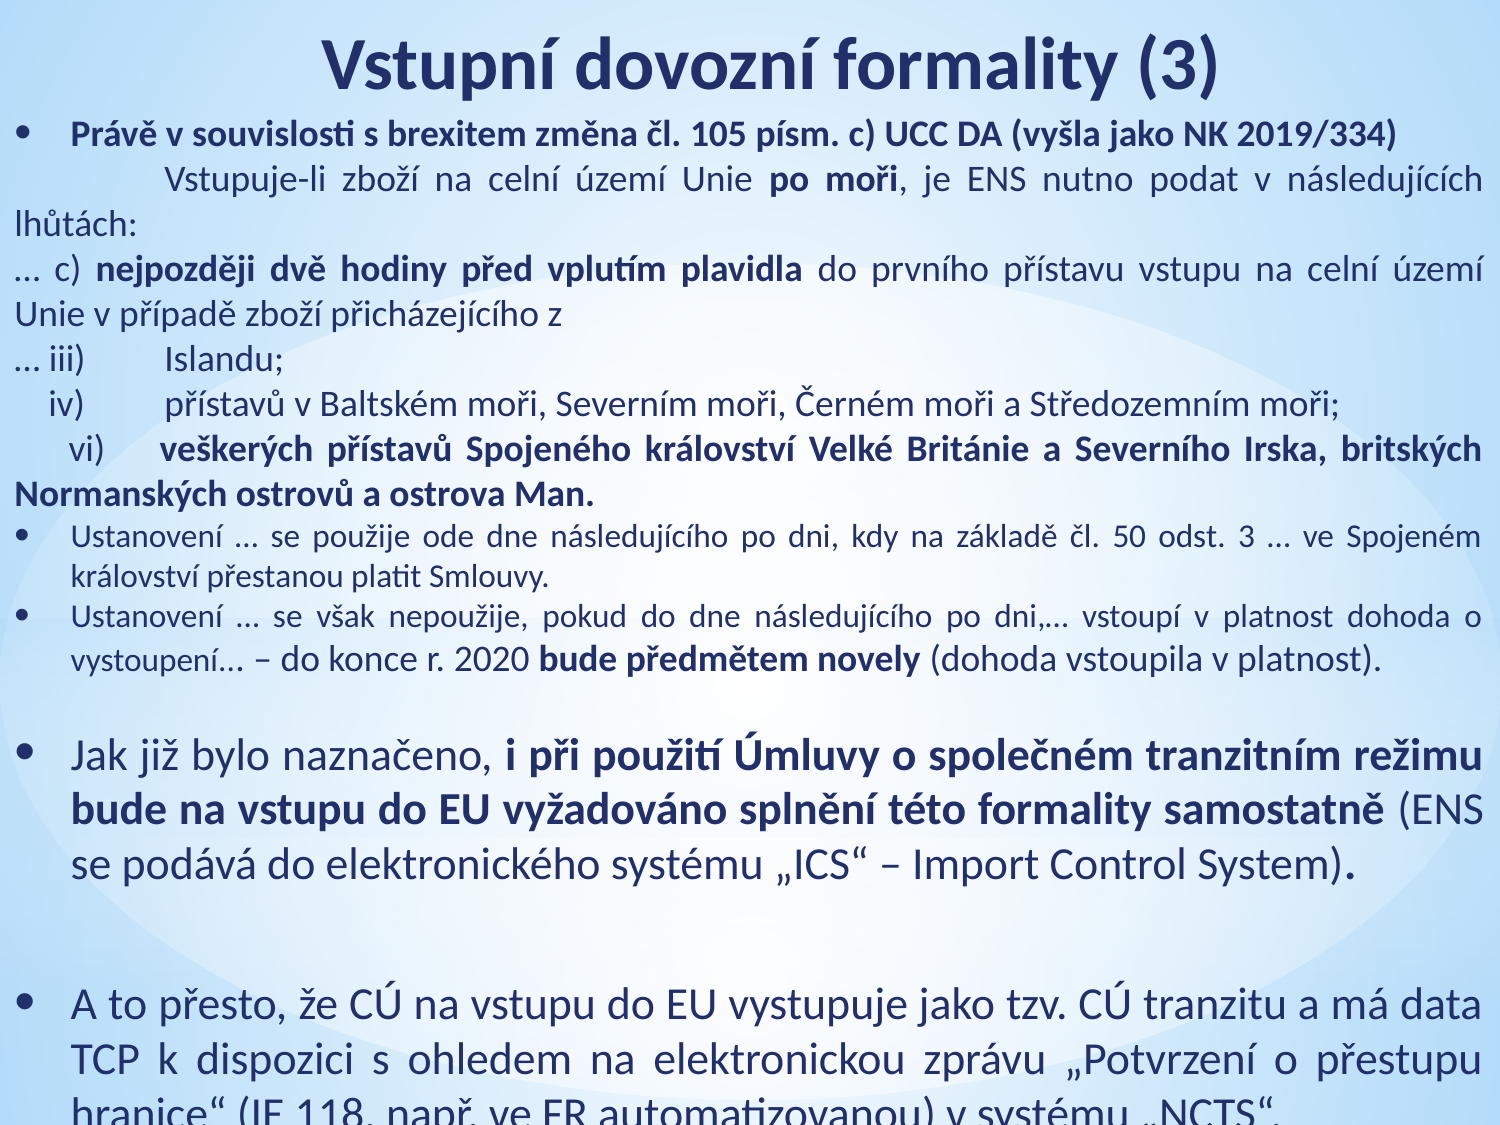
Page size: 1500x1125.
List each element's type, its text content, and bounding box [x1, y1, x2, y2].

title Vstupní dovozní formality (3) [159, 7, 1363, 101]
list Právě v souvislosti s brexitem změna čl. 105 písm. c) UCC DA (vyšla jako NK 2019/334) Vstupuje-li zboží na celní území Unie po moři, je ENS nutno podat v následujících lhůtách: … c) nejpozději dvě hodiny před vplutím plavidla do prvního přístavu vstupu na celní území Unie v případě zboží přicházejícího z … iii) Islandu; iv) přístavů v Baltském moři, Severním moři, Černém moři a Středozemním moři; vi) veškerých přístavů Spojeného království Velké Británie a Severního Irska, britských Normanských ostrovů a ostrova Man. Ustanovení … se použije ode dne následujícího po dni, kdy na základě čl. 50 odst. 3 … ve Spojeném království přestanou platit Smlouvy. Ustanovení … se však nepoužije, pokud do dne následujícího po dni,… vstoupí v platnost dohoda o vystoupení... – do konce r. 2020 bude předmětem novely (dohoda vstoupila v platnost). Jak již bylo naznačeno, i při použití Úmluvy o společném tranzitním režimu bude na vstupu do EU vyžadováno splnění této formality samostatně (ENS se podává do elektronického systému „ICS“ – Import Control System). A to přesto, že CÚ na vstupu do EU vystupuje jako tzv. CÚ tranzitu a má data TCP k dispozici s ohledem na elektronickou zprávu „Potvrzení o přestupu hranice“ (IE 118, např. ve FR automatizovanou) v systému „NCTS“. [0, 101, 1499, 989]
